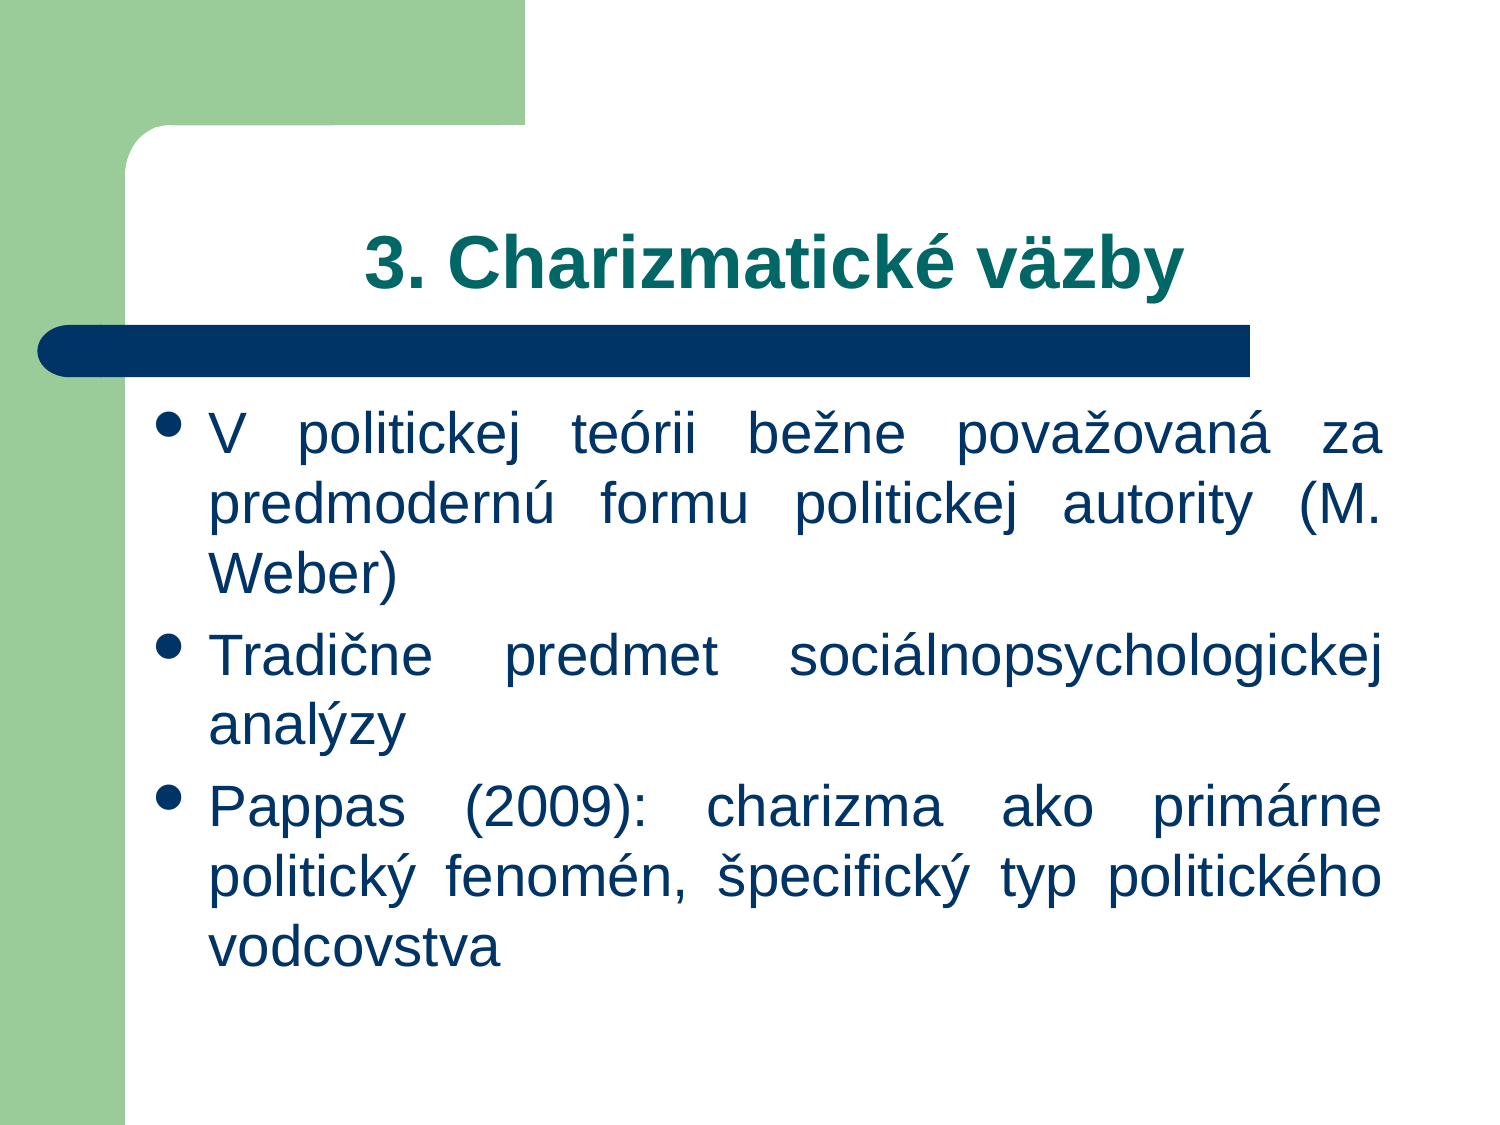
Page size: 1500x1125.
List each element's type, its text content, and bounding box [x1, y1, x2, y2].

title 3. Charizmatické väzby [125, 125, 1425, 313]
list V politickej teórii bežne považovaná za predmodernú formu politickej autority (M. Weber) Tradične predmet sociálnopsychologickej analýzy Pappas (2009): charizma ako primárne politický fenomén, špecifický typ politického vodcovstva [137, 387, 1400, 999]
